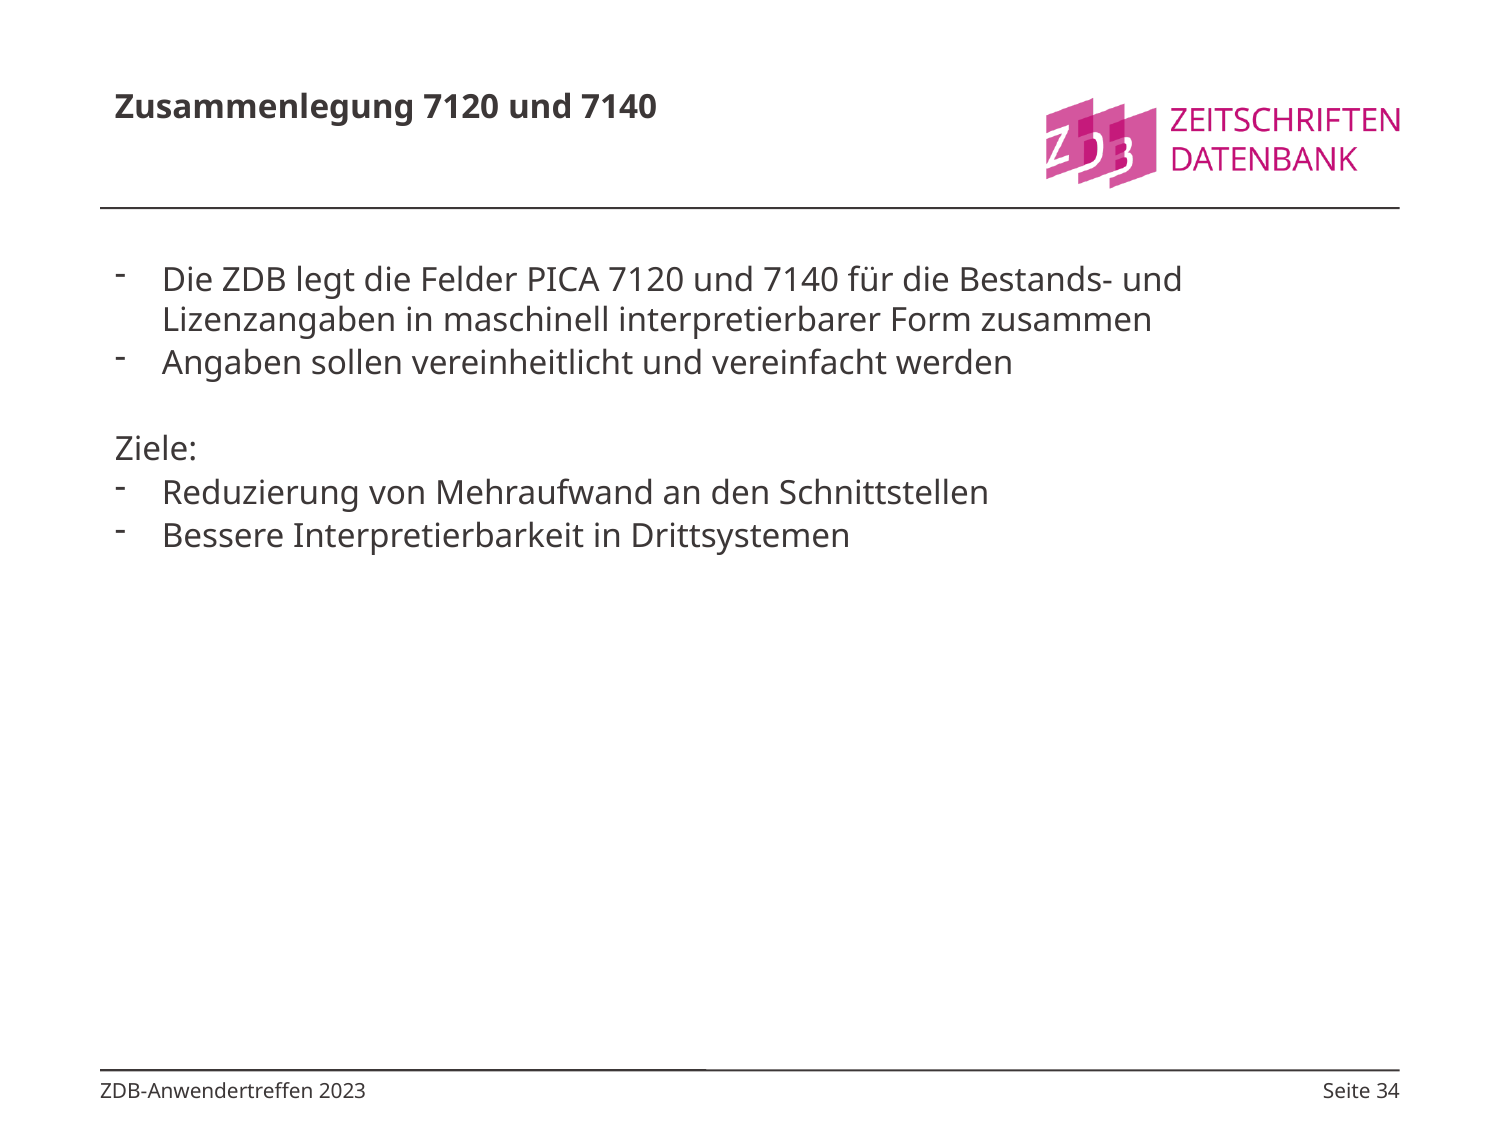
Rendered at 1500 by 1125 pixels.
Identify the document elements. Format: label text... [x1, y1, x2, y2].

picture [1034, 89, 1412, 197]
title Zusammenlegung 7120 und 7140 [100, 78, 1034, 209]
list Die ZDB legt die Felder PICA 7120 und 7140 für die Bestands- und Lizenzangaben in maschinell interpretierbarer Form zusammen Angaben sollen vereinheitlicht und vereinfacht werden Ziele: Reduzierung von Mehraufwand an den Schnittstellen Bessere Interpretierbarkeit in Drittsystemen [100, 250, 1400, 1035]
